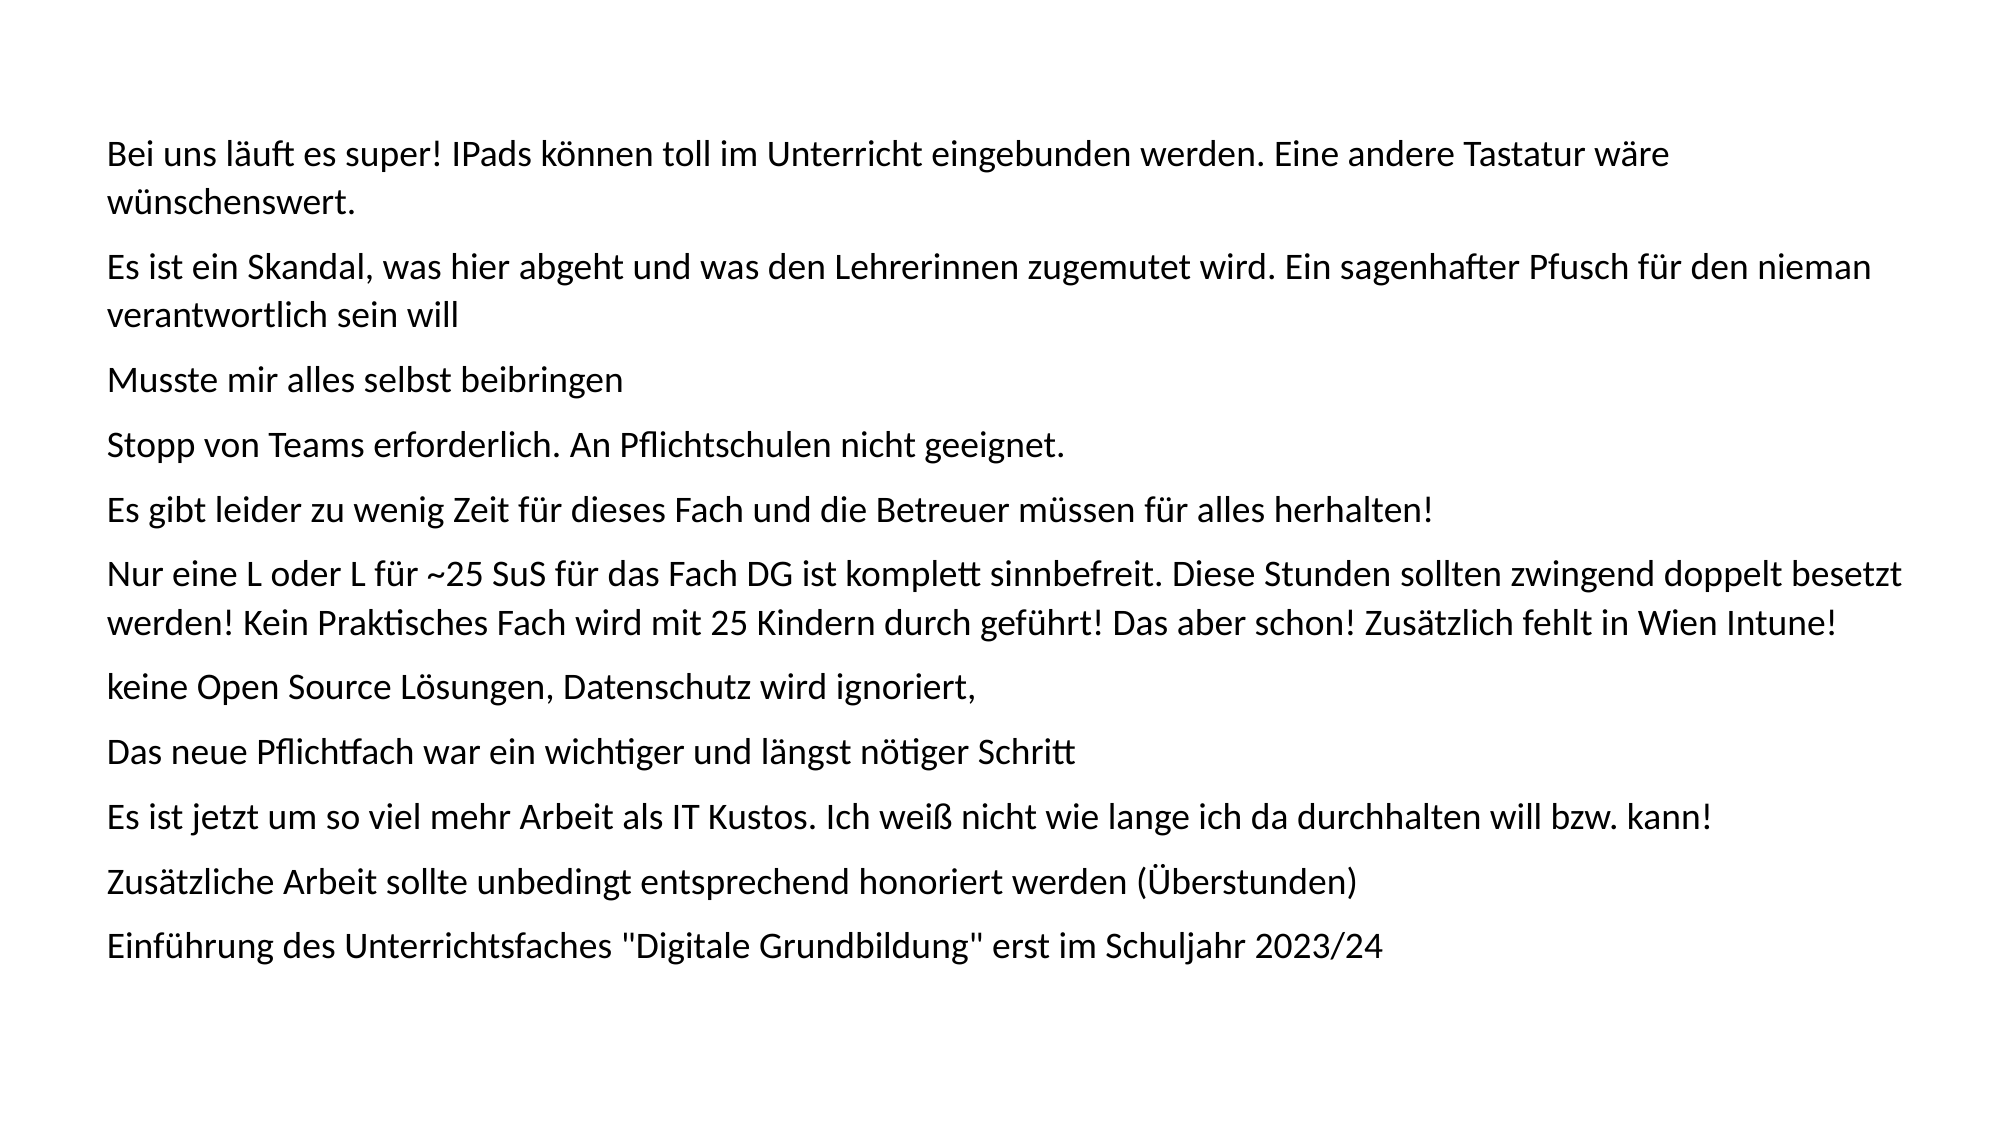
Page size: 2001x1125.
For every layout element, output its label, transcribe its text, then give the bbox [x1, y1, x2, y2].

text_box Bei uns läuft es super! IPads können toll im Unterricht eingebunden werden. Eine andere Tastatur wäre wünschenswert. Es ist ein Skandal, was hier abgeht und was den Lehrerinnen zugemutet wird. Ein sagenhafter Pfusch für den nieman verantwortlich sein will Musste mir alles selbst beibringen Stopp von Teams erforderlich. An Pflichtschulen nicht geeignet. Es gibt leider zu wenig Zeit für dieses Fach und die Betreuer müssen für alles herhalten! Nur eine L oder L für ~25 SuS für das Fach DG ist komplett sinnbefreit. Diese Stunden sollten zwingend doppelt besetzt werden! Kein Praktisches Fach wird mit 25 Kindern durch geführt! Das aber schon! Zusätzlich fehlt in Wien Intune! keine Open Source Lösungen, Datenschutz wird ignoriert, Das neue Pflichtfach war ein wichtiger und längst nötiger Schritt Es ist jetzt um so viel mehr Arbeit als IT Kustos. Ich weiß nicht wie lange ich da durchhalten will bzw. kann! Zusätzliche Arbeit sollte unbedingt entsprechend honoriert werden (Überstunden) Einführung des Unterrichtsfaches "Digitale Grundbildung" erst im Schuljahr 2023/24 [92, 118, 1932, 1036]
